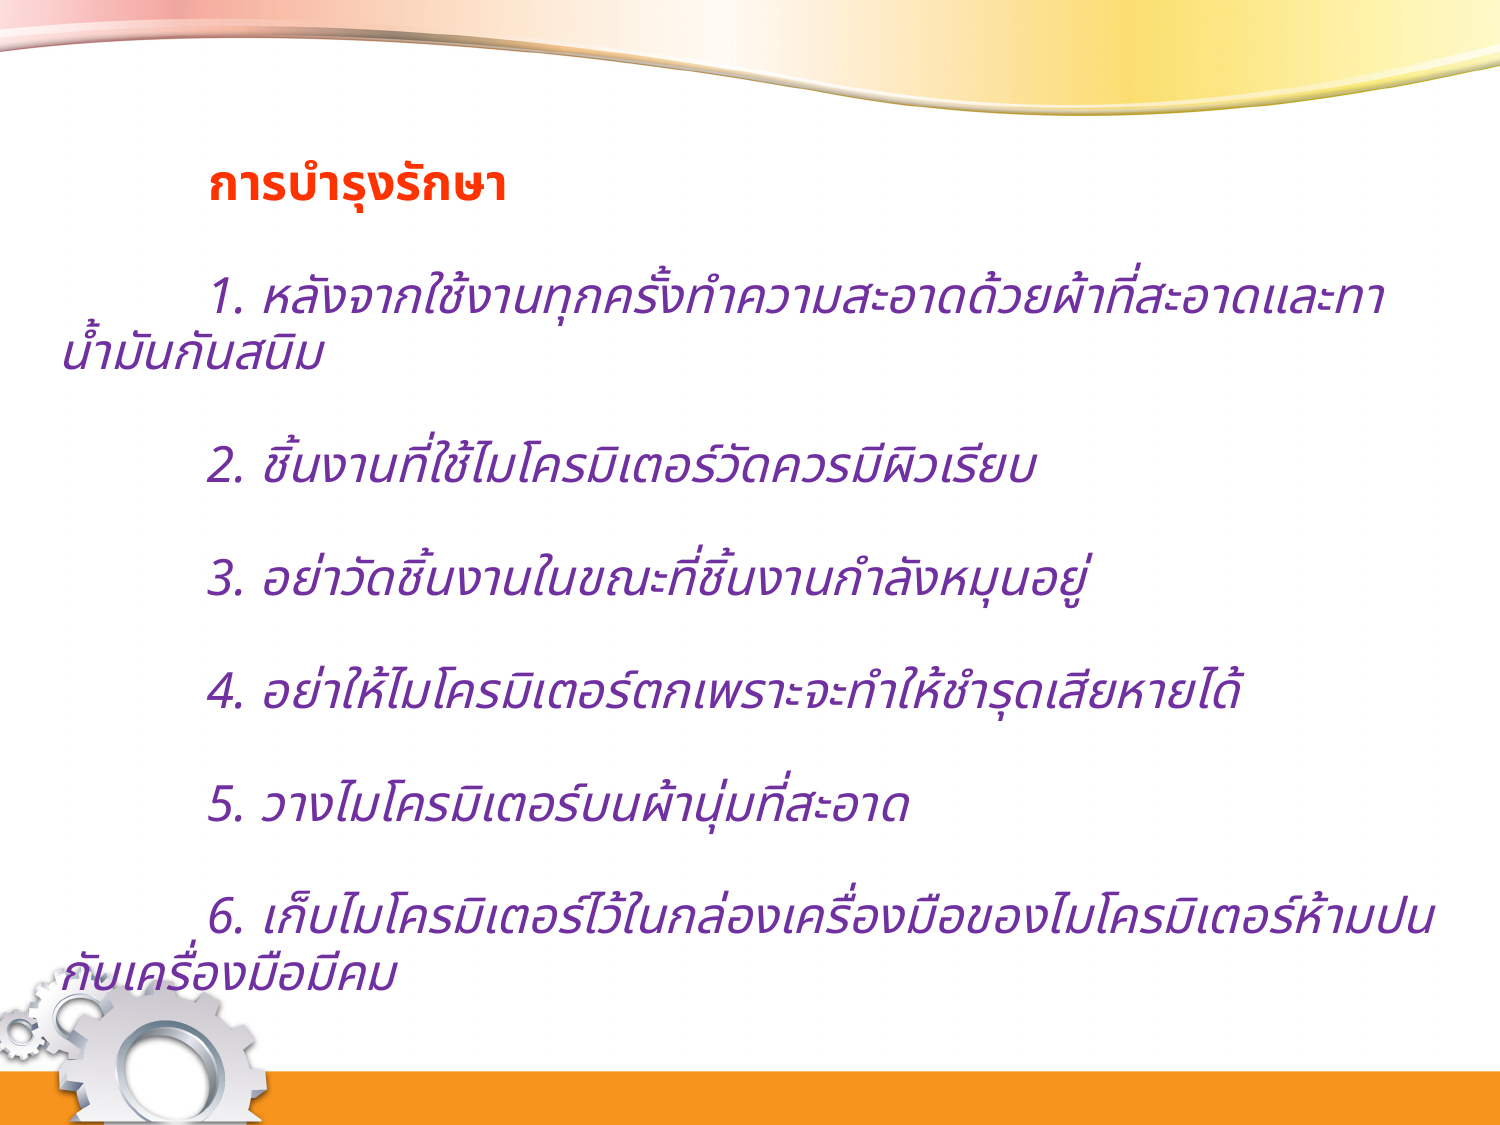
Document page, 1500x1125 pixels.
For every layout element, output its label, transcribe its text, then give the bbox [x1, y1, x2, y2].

text_box การบำรุงรักษา 1. หลังจากใช้งานทุกครั้งทำความสะอาดด้วยผ้าที่สะอาดและทาน้ำมันกันสนิม 2. ชิ้นงานที่ใช้ไมโครมิเตอร์วัดควรมีผิวเรียบ 3. อย่าวัดชิ้นงานในขณะที่ชิ้นงานกำลังหมุนอยู่ 4. อย่าให้ไมโครมิเตอร์ตกเพราะจะทำให้ชำรุดเสียหายได้ 5. วางไมโครมิเตอร์บนผ้านุ่มที่สะอาด 6. เก็บไมโครมิเตอร์ไว้ในกล่องเครื่องมือของไมโครมิเตอร์ห้ามปนกับเครื่องมือมีคม [44, 148, 1456, 1009]
picture [0, 0, 1500, 1125]
